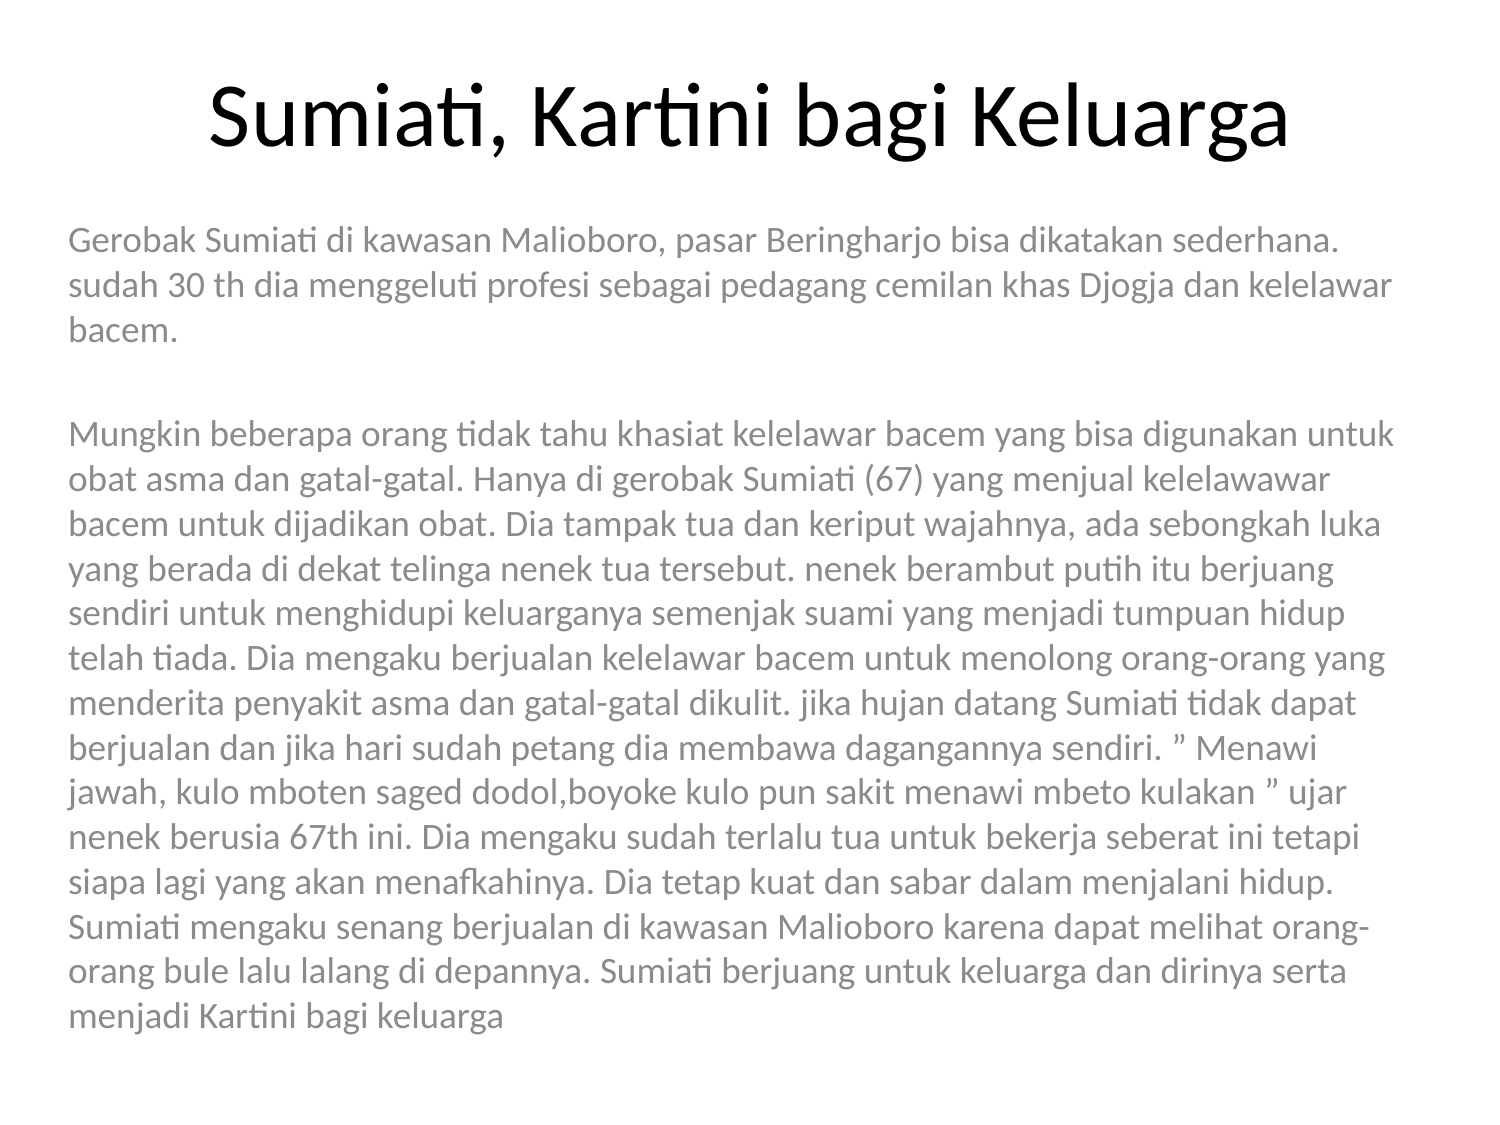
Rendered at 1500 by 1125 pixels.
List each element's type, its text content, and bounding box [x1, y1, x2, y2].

title Sumiati, Kartini bagi Keluarga [123, 42, 1399, 178]
subtitle Gerobak Sumiati di kawasan Malioboro, pasar Beringharjo bisa dikatakan sederhana. sudah 30 th dia menggeluti profesi sebagai pedagang cemilan khas Djogja dan kelelawar bacem. Mungkin beberapa orang tidak tahu khasiat kelelawar bacem yang bisa digunakan untuk obat asma dan gatal-gatal. Hanya di gerobak Sumiati (67) yang menjual kelelawawar bacem untuk dijadikan obat. Dia tampak tua dan keriput wajahnya, ada sebongkah luka yang berada di dekat telinga nenek tua tersebut. nenek berambut putih itu berjuang sendiri untuk menghidupi keluarganya semenjak suami yang menjadi tumpuan hidup telah tiada. Dia mengaku berjualan kelelawar bacem untuk menolong orang-orang yang menderita penyakit asma dan gatal-gatal dikulit. jika hujan datang Sumiati tidak dapat berjualan dan jika hari sudah petang dia membawa dagangannya sendiri. ” Menawi jawah, kulo mboten saged dodol,boyoke kulo pun sakit menawi mbeto kulakan ” ujar nenek berusia 67th ini. Dia mengaku sudah terlalu tua untuk bekerja seberat ini tetapi siapa lagi yang akan menafkahinya. Dia tetap kuat dan sabar dalam menjalani hidup. Sumiati mengaku senang berjualan di kawasan Malioboro karena dapat melihat orang-orang bule lalu lalang di depannya. Sumiati berjuang untuk keluarga dan dirinya serta menjadi Kartini bagi keluarga [53, 208, 1436, 1059]
